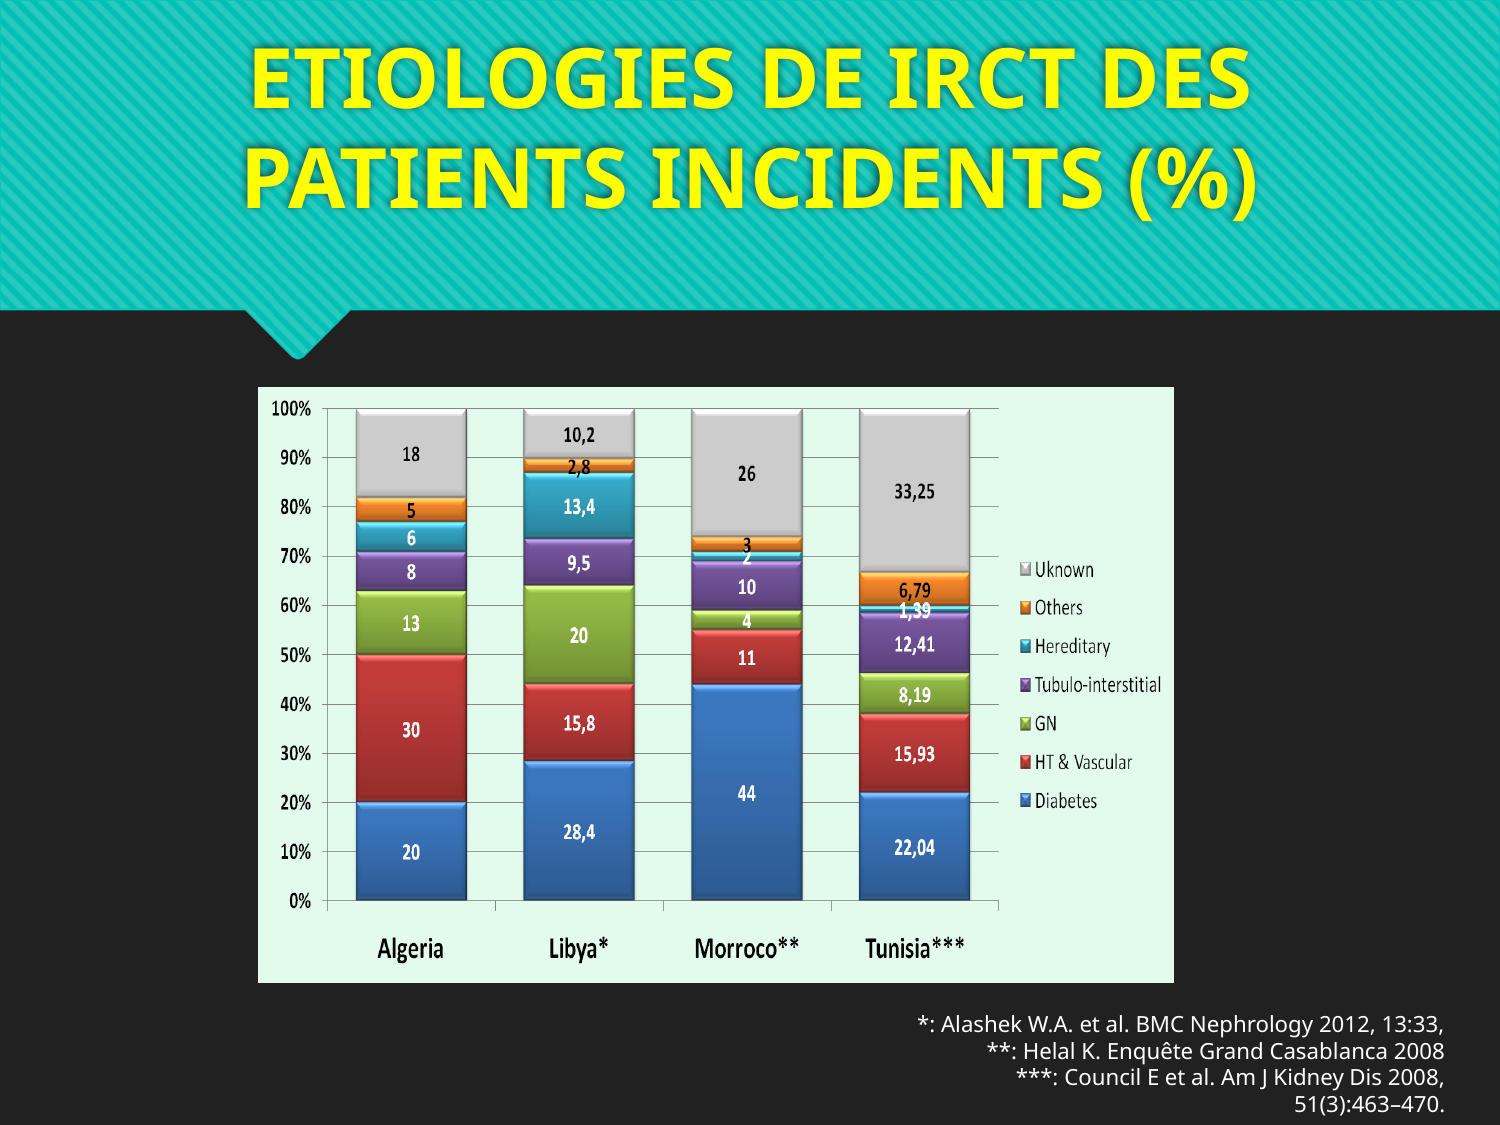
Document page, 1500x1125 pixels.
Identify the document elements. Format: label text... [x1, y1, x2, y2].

text_box *: Alashek W.A. et al. BMC Nephrology 2012, 13:33, **: Helal K. Enquête Grand Casablanca 2008 ***: Council E et al. Am J Kidney Dis 2008, 51(3):463–470. [897, 1002, 1461, 1125]
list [257, 386, 1174, 984]
title ETIOLOGIES DE IRCT DES PATIENTS INCIDENTS (%) [99, 73, 1401, 233]
